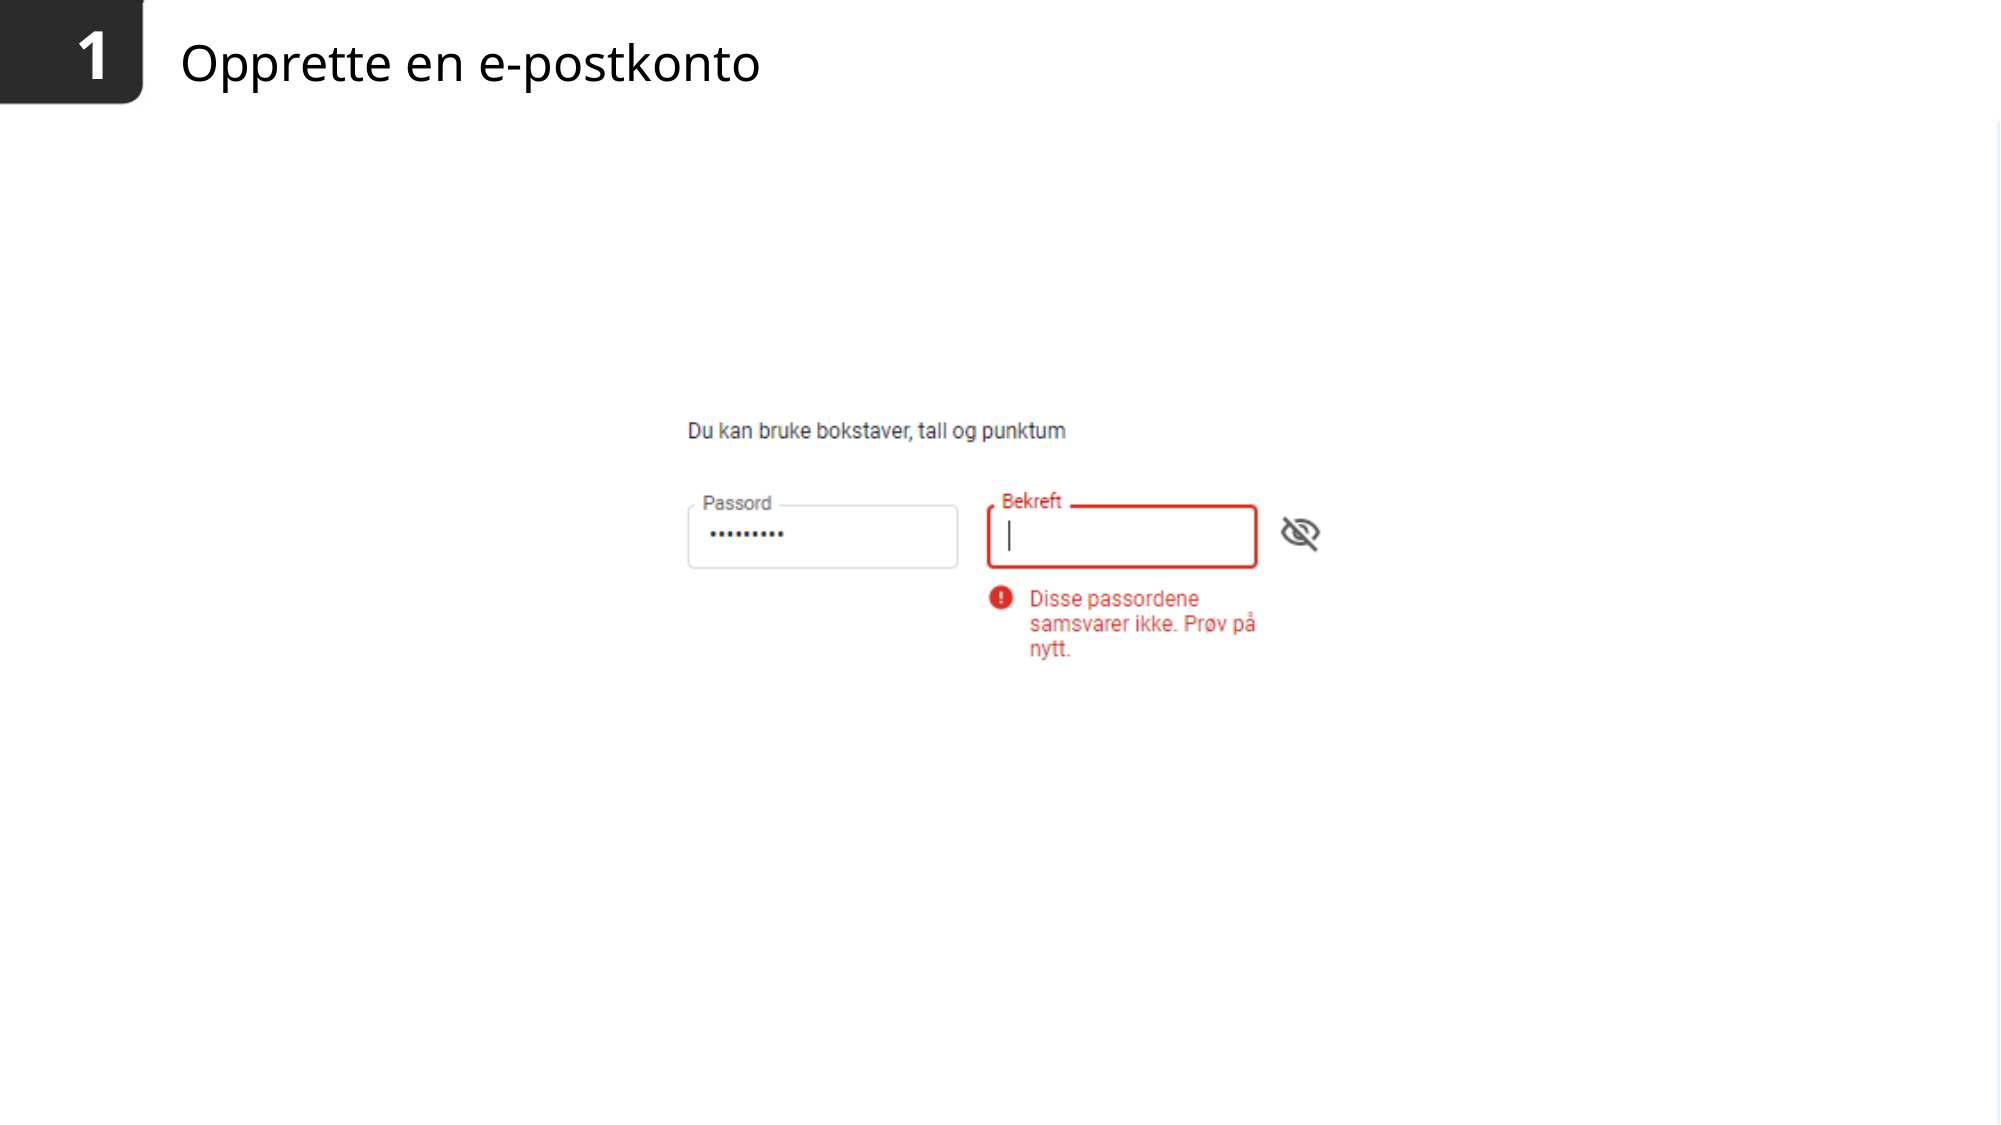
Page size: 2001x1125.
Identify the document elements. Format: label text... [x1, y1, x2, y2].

text_box 1 [60, 20, 188, 95]
picture [0, 0, 2000, 1124]
title Opprette en e-postkonto [188, 34, 1864, 95]
